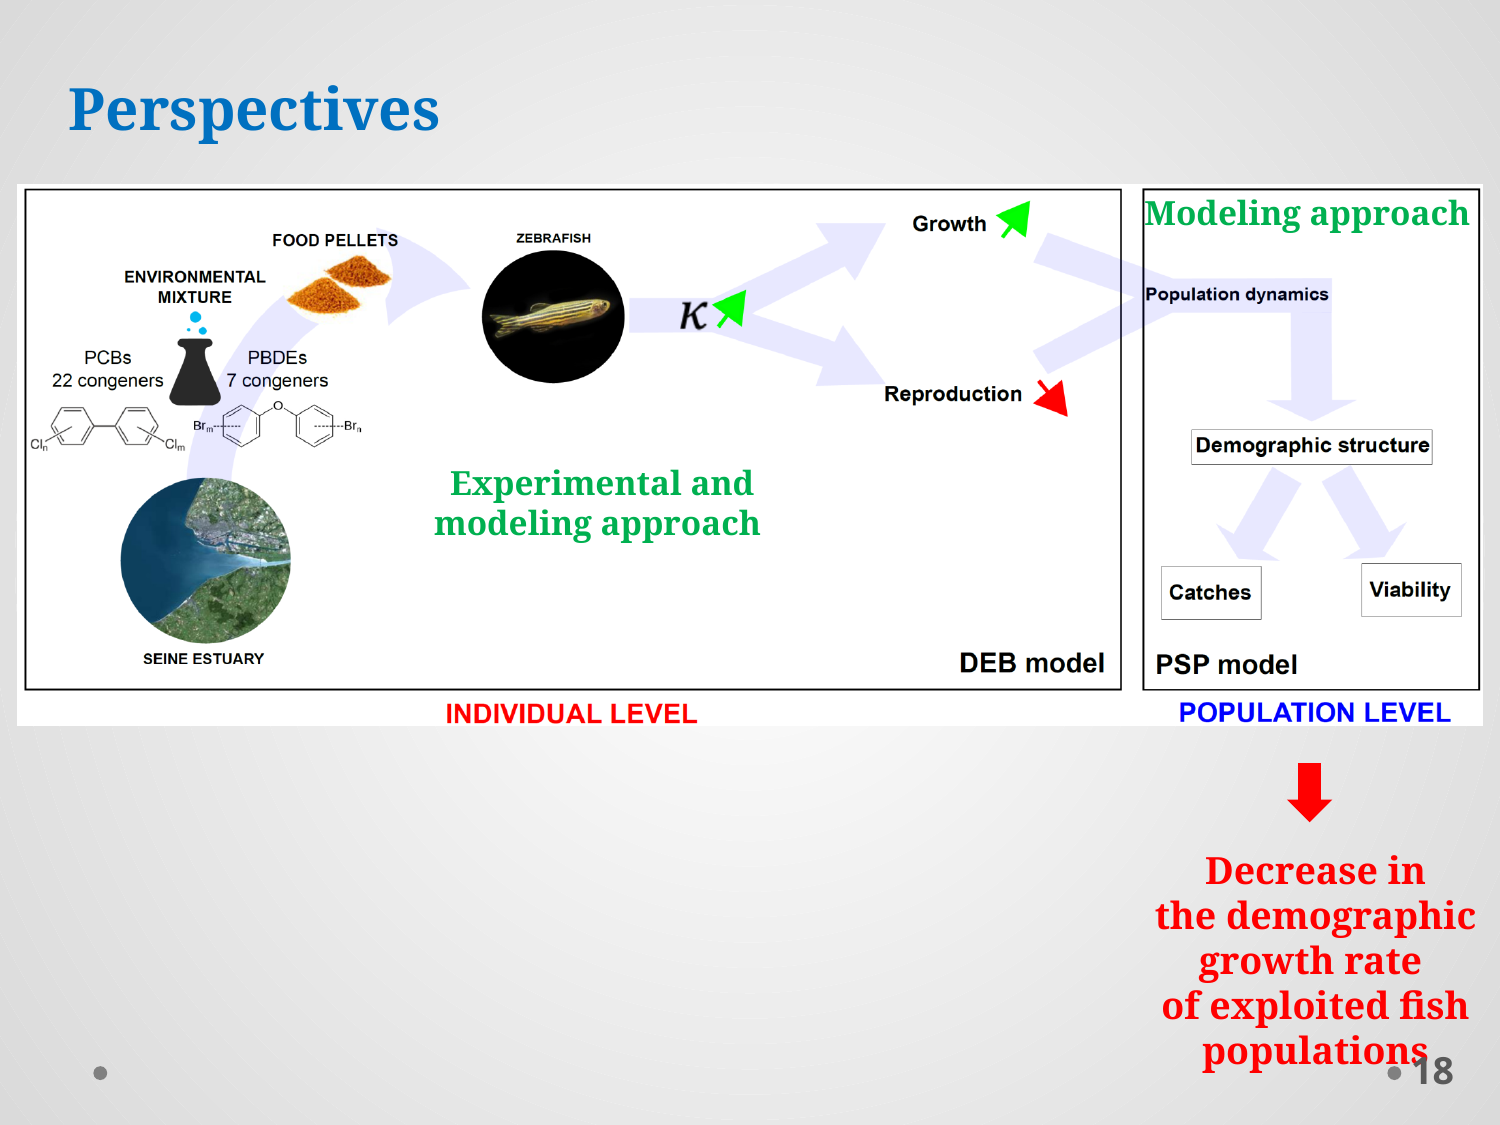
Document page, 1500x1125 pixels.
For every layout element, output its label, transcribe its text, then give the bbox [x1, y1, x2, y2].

text_box Modeling approach [1485, 184, 1495, 240]
picture [17, 184, 1483, 726]
slide_number 18 [1387, 1042, 1480, 1103]
text_box Decrease in the demographic growth rate of exploited fish populations [1101, 839, 1500, 1080]
text_box Perspectives [53, 64, 916, 150]
text_box [1286, 763, 1333, 823]
